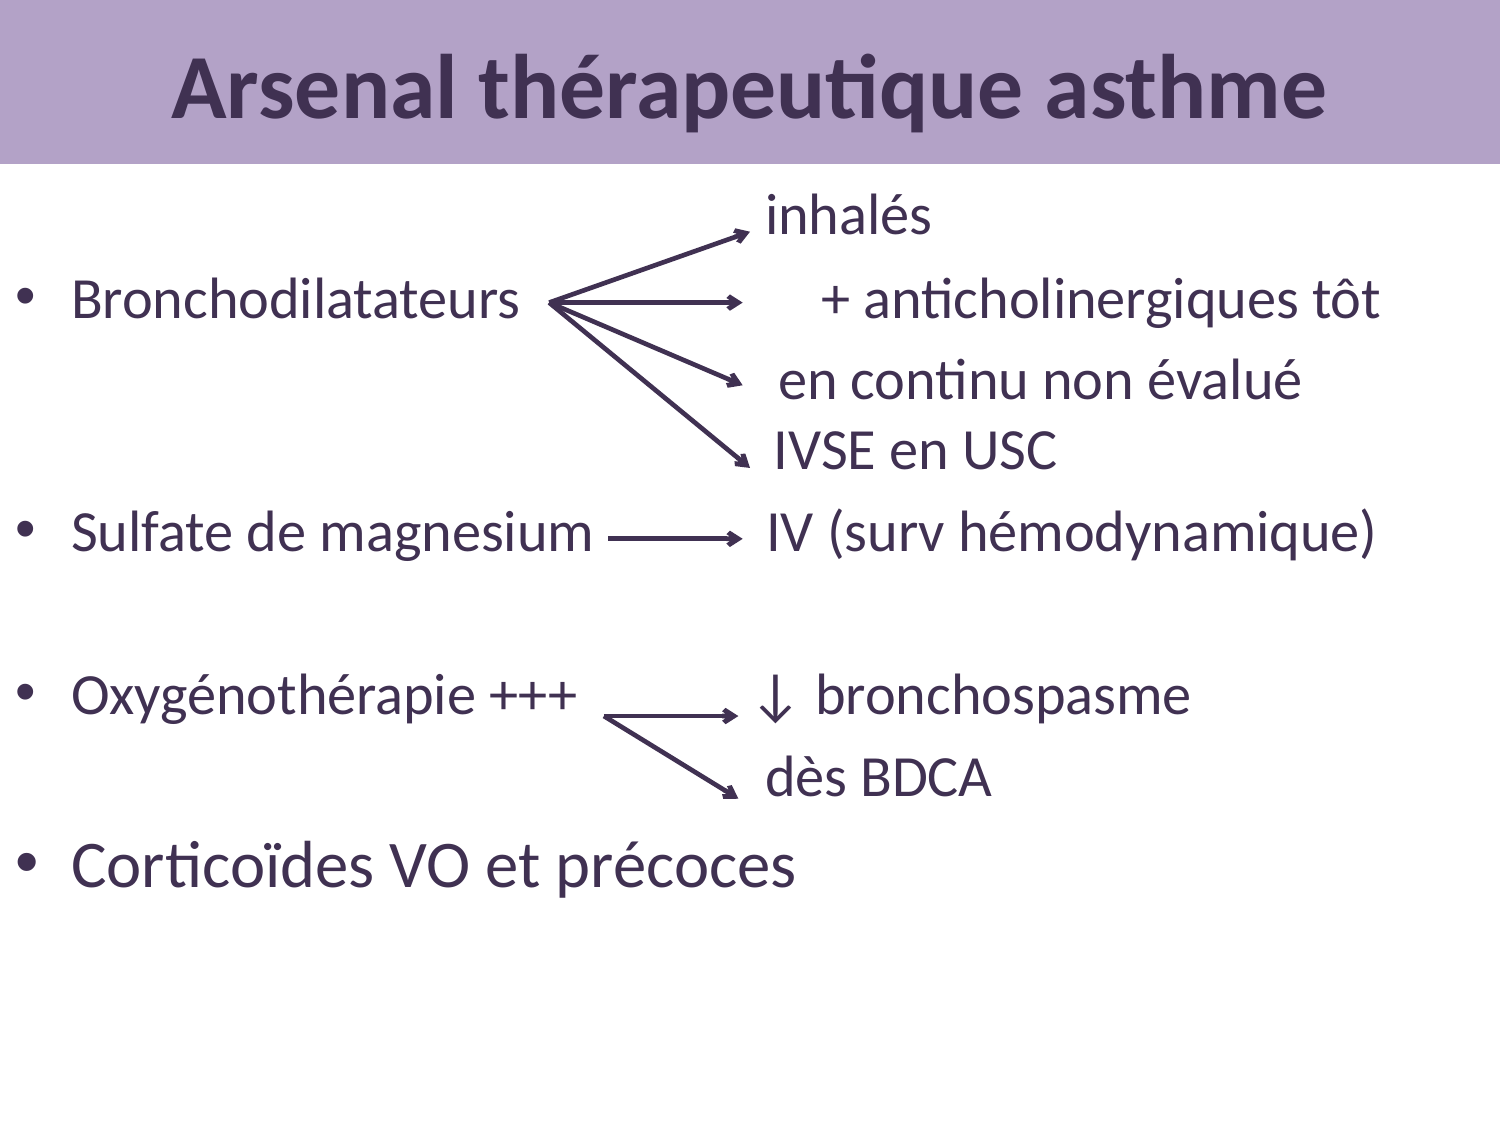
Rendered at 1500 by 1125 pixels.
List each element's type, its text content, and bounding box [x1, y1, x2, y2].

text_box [548, 231, 751, 301]
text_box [548, 302, 751, 469]
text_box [603, 723, 739, 799]
title Arsenal thérapeutique asthme [0, 0, 1500, 164]
text_box inhalés Bronchodilatateurs + anticholinergiques tôt en continu non évalué IVSE en USC Sulfate de magnesium IV (surv hémodynamique) Oxygénothérapie +++ ↓ bronchospasme dès BDCA Corticoïdes VO et précoces [0, 160, 1486, 1042]
